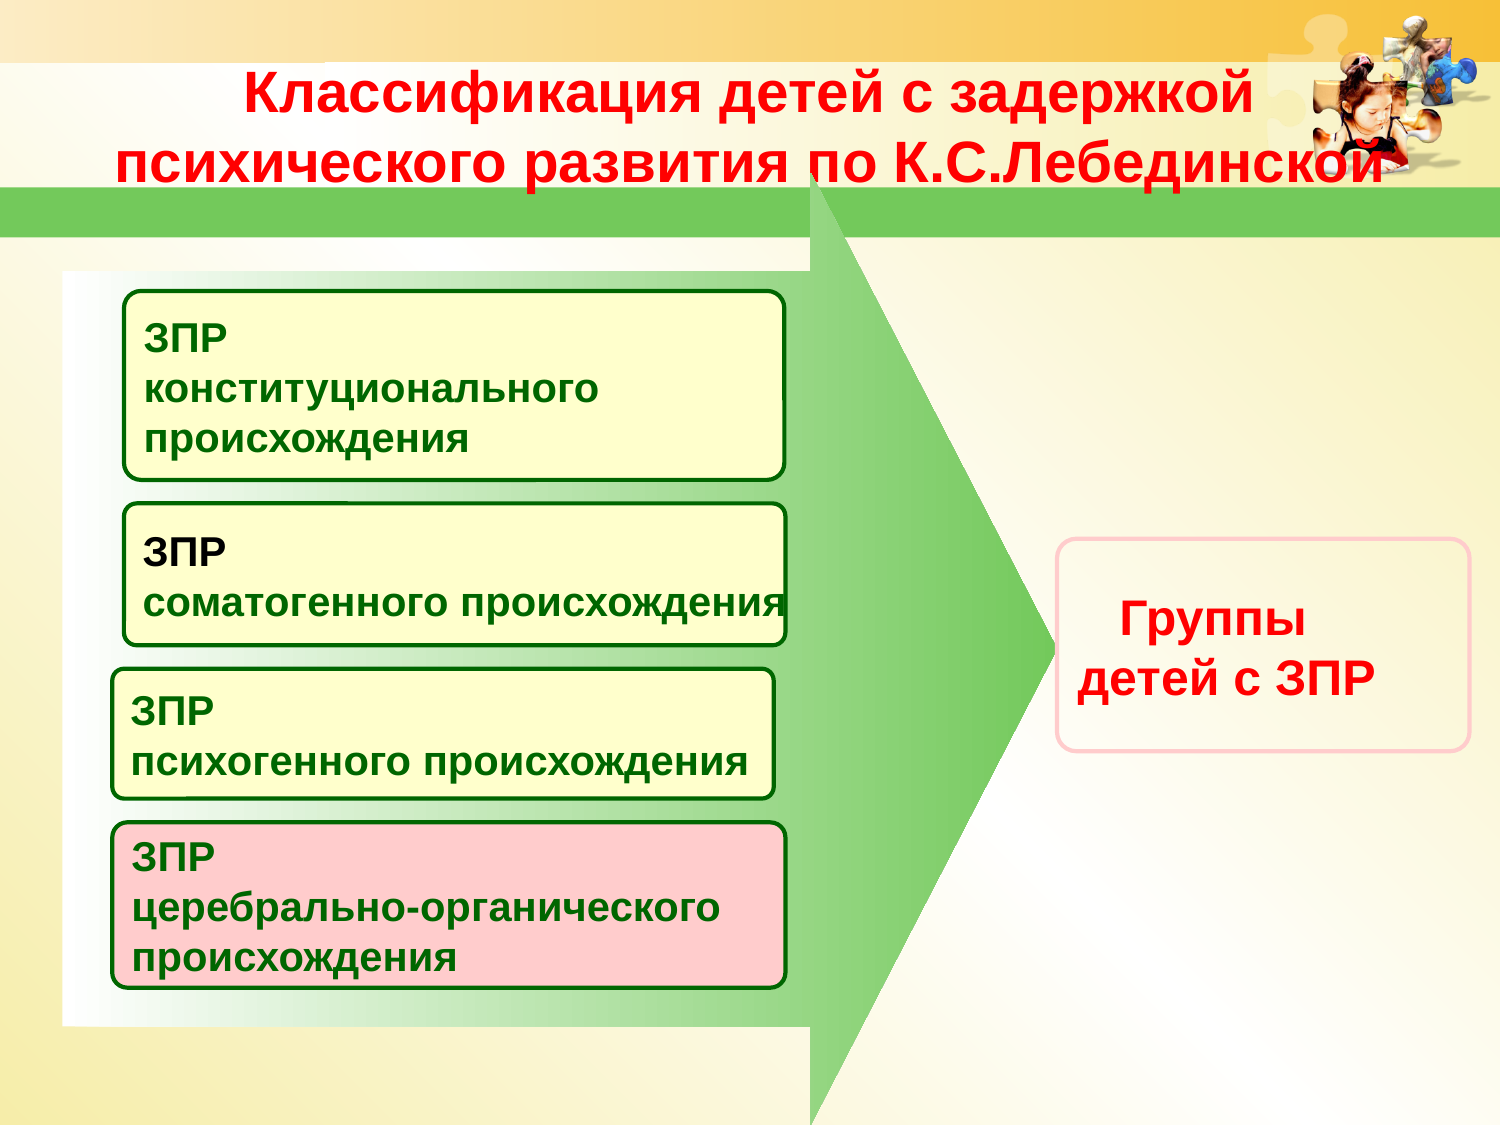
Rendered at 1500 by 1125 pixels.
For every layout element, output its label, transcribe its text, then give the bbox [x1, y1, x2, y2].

text_box ЗПР соматогенного происхождения [123, 503, 786, 646]
text_box [62, 172, 1056, 1125]
text_box ЗПР психогенного происхождения [112, 668, 774, 799]
picture [1265, 12, 1493, 185]
text_box ЗПР церебрально-органического происхождения [112, 822, 786, 988]
title Классификация детей с задержкой психического развития по К.С.Лебединской [75, 62, 1425, 185]
text_box ЗПР конституционального происхождения [123, 290, 785, 480]
text_box Группы детей с ЗПР [1056, 538, 1470, 752]
